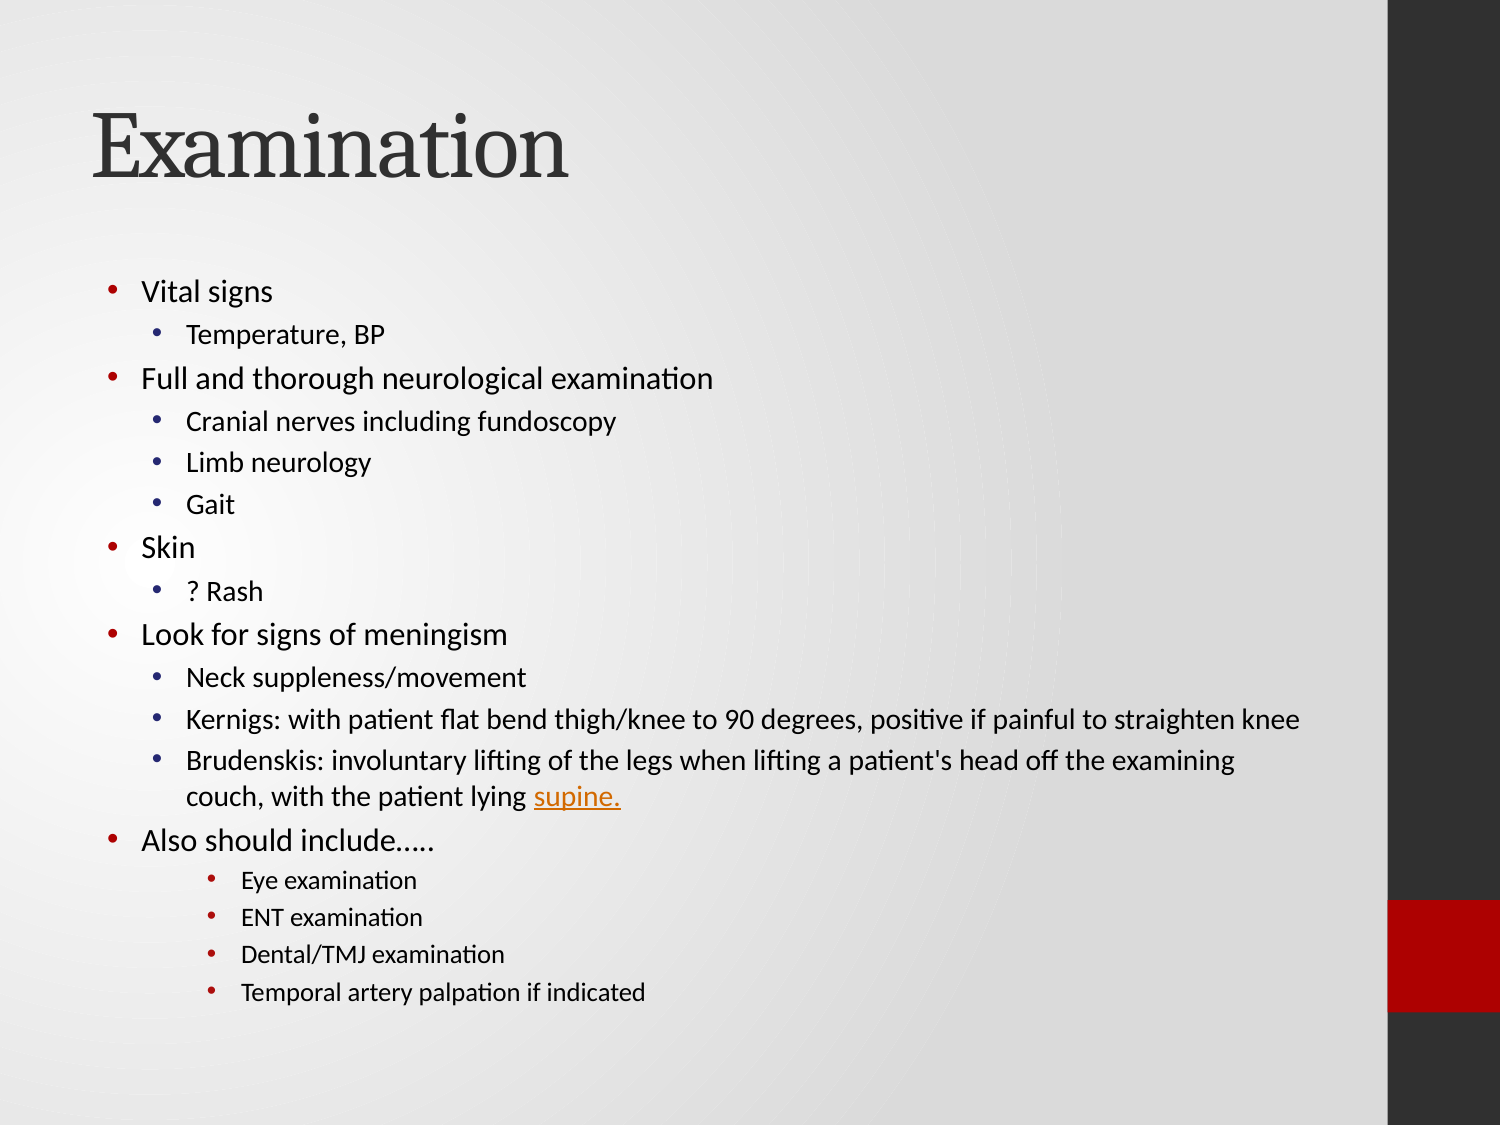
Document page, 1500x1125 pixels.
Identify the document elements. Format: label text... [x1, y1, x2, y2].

list Vital signs Temperature, BP Full and thorough neurological examination Cranial nerves including fundoscopy Limb neurology Gait Skin ? Rash Look for signs of meningism Neck suppleness/movement Kernigs: with patient flat bend thigh/knee to 90 degrees, positive if painful to straighten knee Brudenskis: involuntary lifting of the legs when lifting a patient's head off the examining couch, with the patient lying supine. Also should include….. Eye examination ENT examination Dental/TMJ examination Temporal artery palpation if indicated [74, 262, 1326, 1051]
title Examination [75, 45, 1325, 233]
